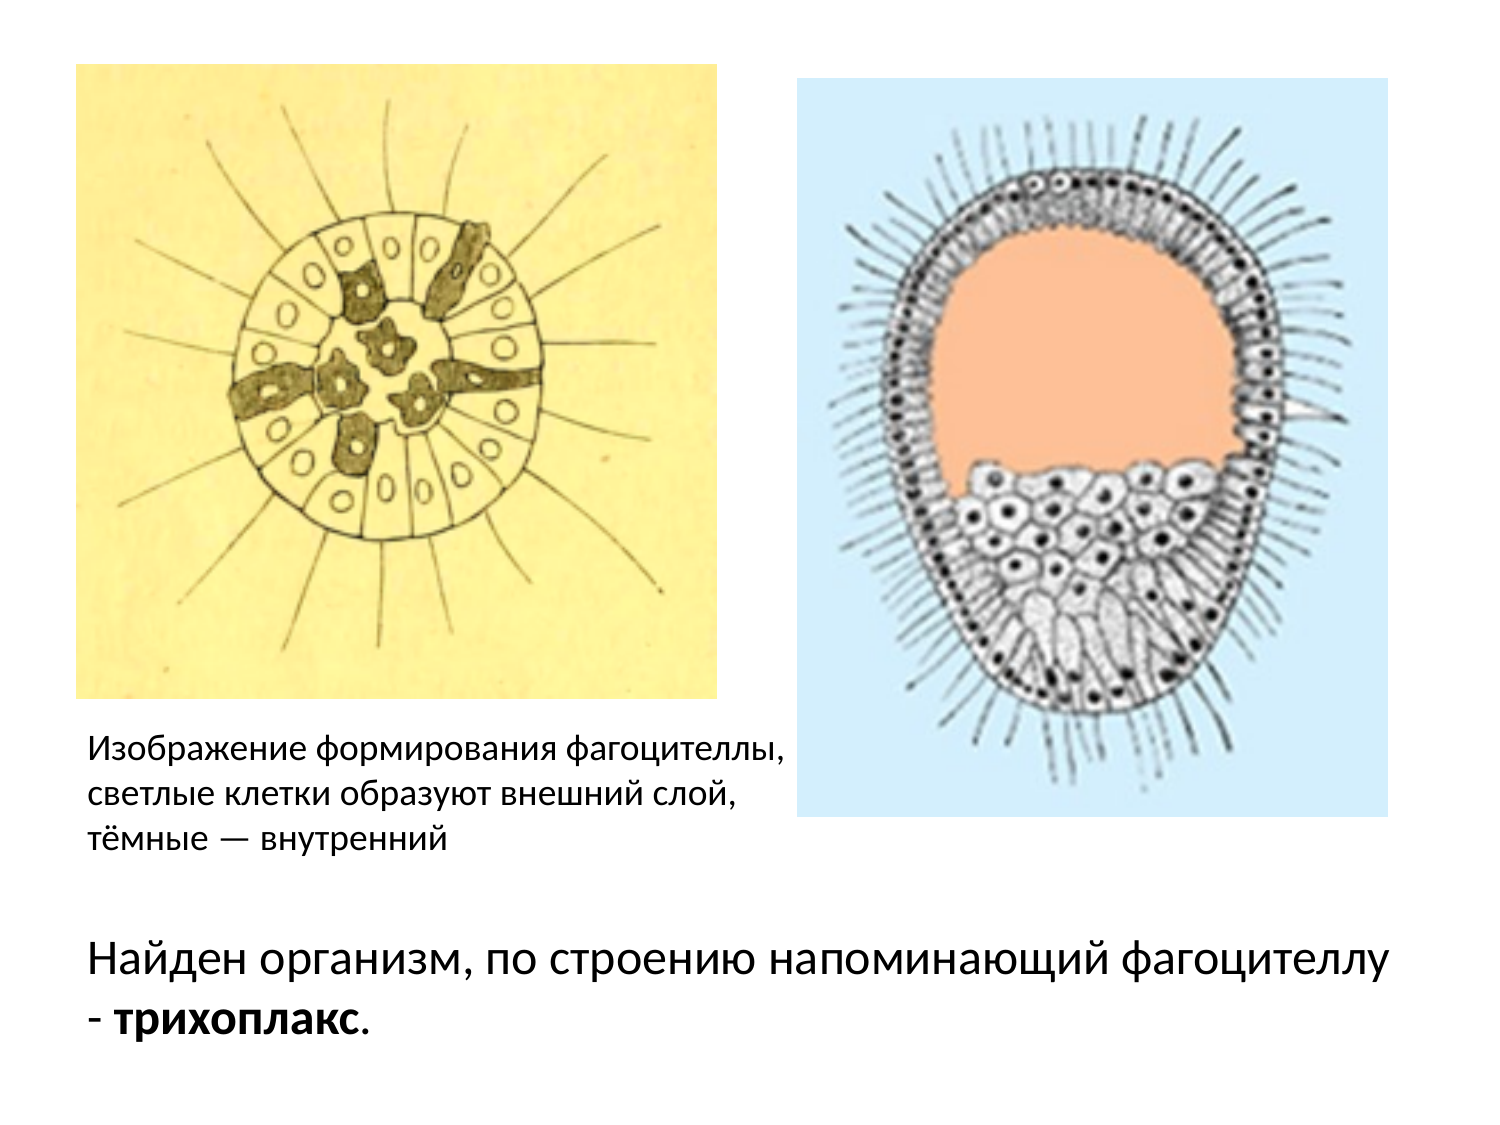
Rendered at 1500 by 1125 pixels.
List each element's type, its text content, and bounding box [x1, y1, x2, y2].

text_box Найден организм, по строению напоминающий фагоцителлу - трихоплакс. [72, 916, 1420, 1052]
picture [76, 64, 717, 700]
text_box Изображение формирования фагоцителлы, светлые клетки образуют внешний слой, тёмные — внутренний [72, 715, 823, 866]
picture [797, 78, 1388, 818]
